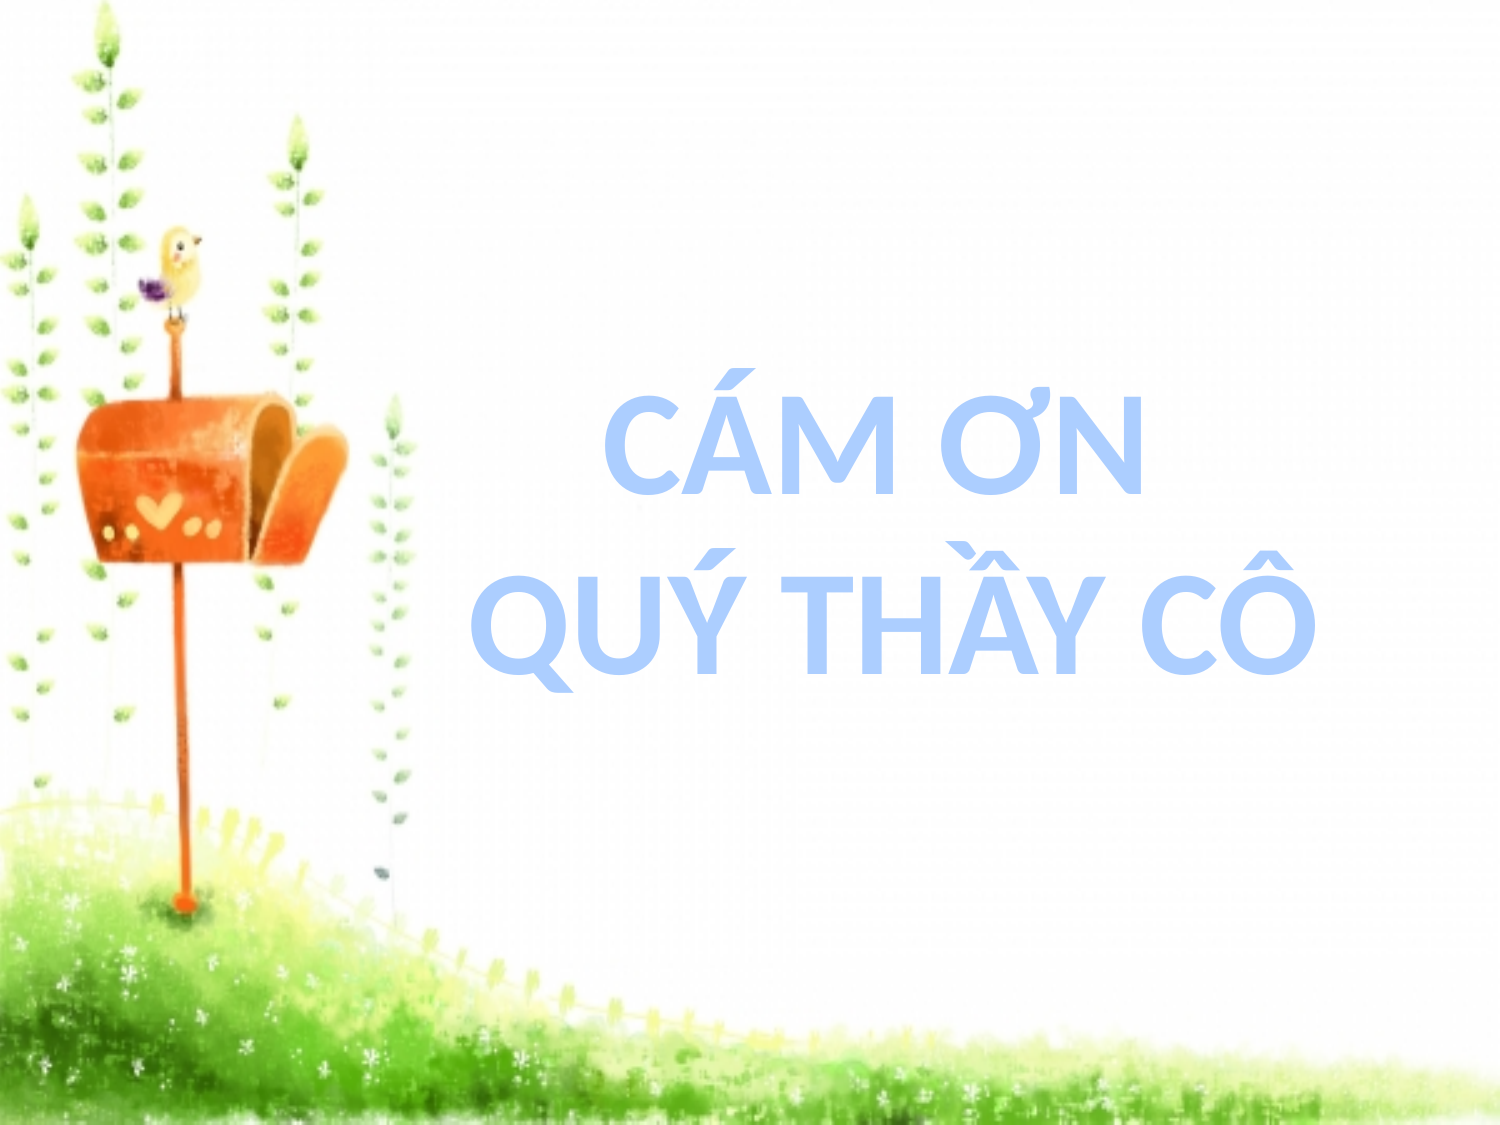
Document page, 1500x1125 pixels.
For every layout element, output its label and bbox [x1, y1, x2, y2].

list [0, 0, 1500, 1125]
